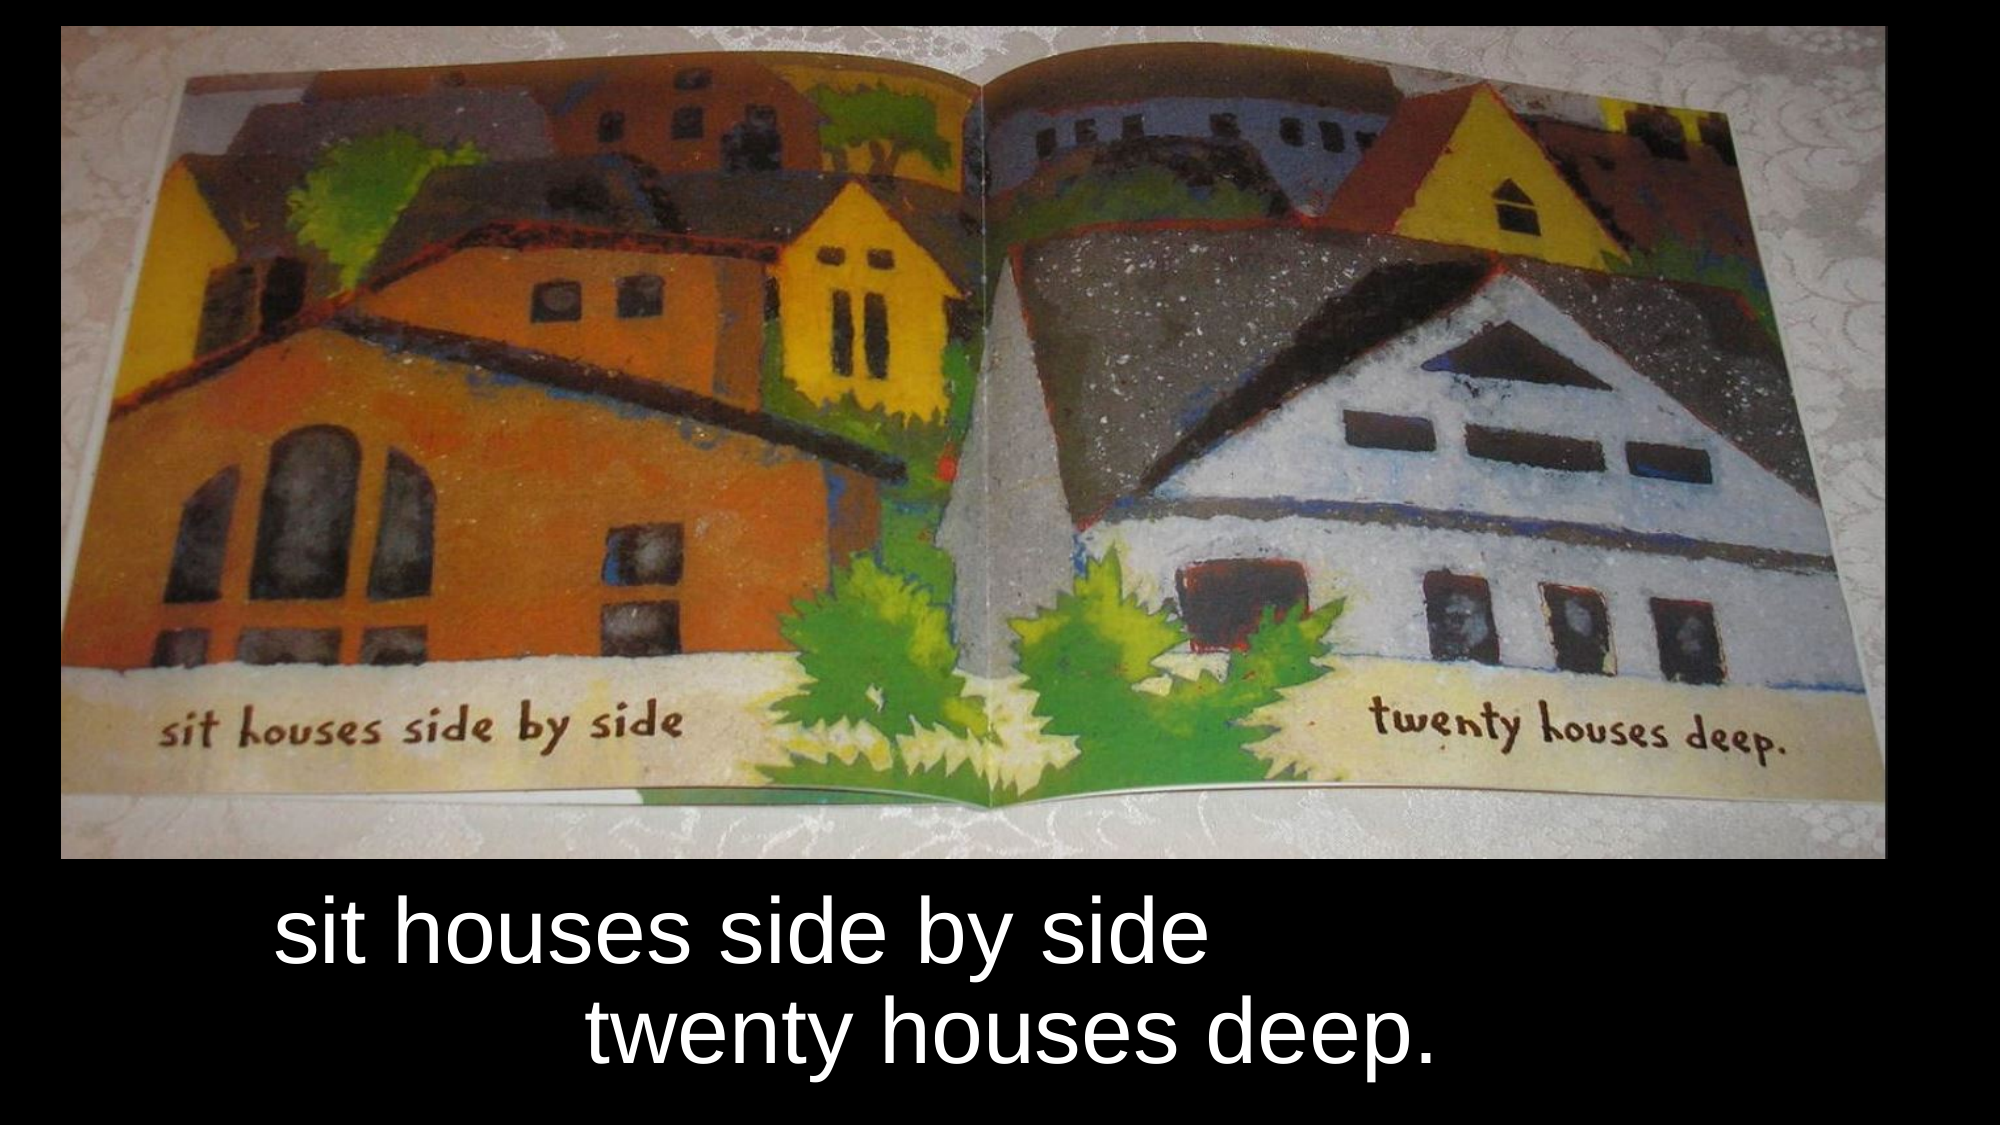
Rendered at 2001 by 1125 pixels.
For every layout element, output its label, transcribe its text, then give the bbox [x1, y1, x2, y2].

title sit houses side by side twenty houses deep. [258, 874, 1984, 1093]
picture [61, 26, 1888, 860]
